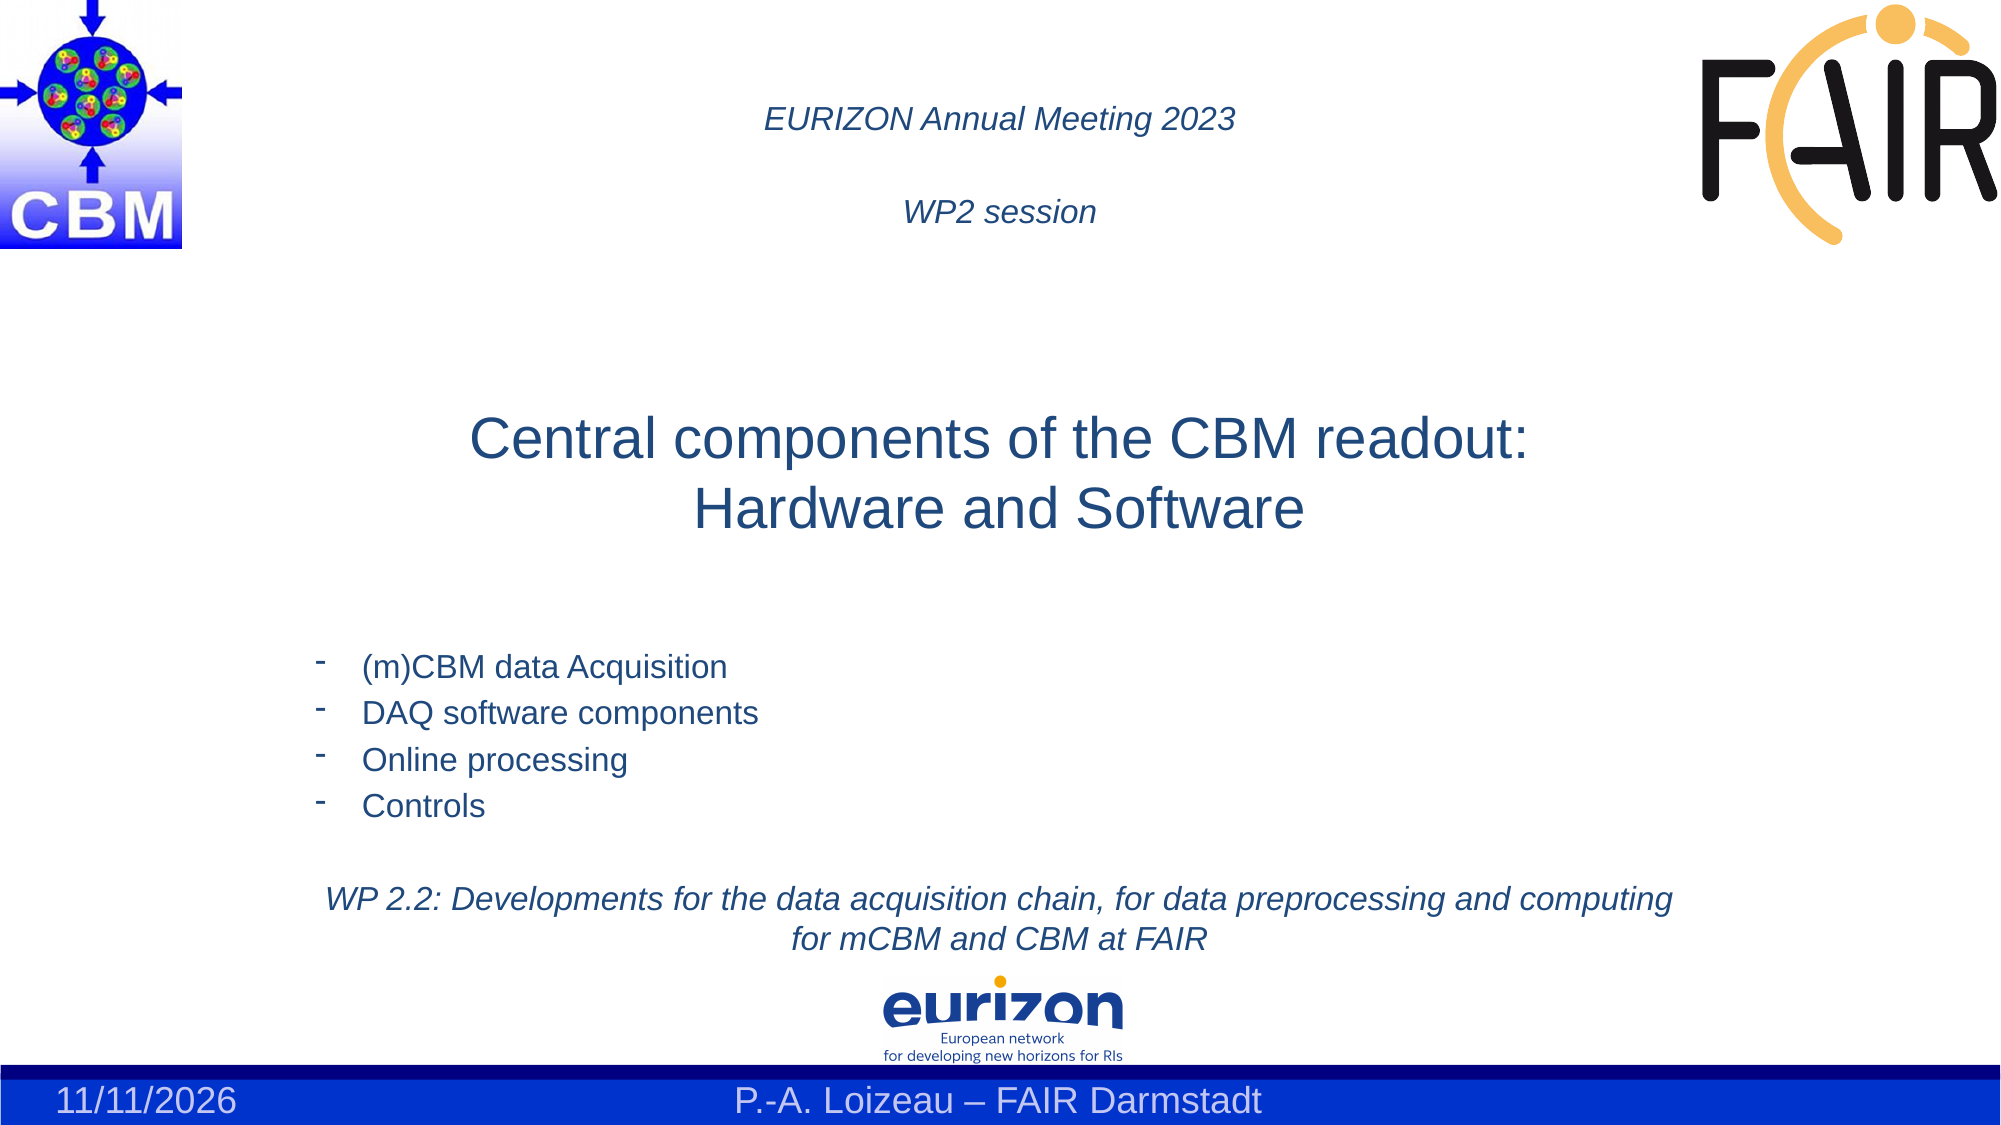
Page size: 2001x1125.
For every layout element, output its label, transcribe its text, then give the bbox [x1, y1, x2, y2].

title Central components of the CBM readout: Hardware and Software [150, 349, 1850, 591]
picture [0, 0, 182, 249]
picture [1700, 0, 2000, 250]
subtitle (m)CBM data Acquisition DAQ software components Online processing Controls WP 2.2: Developments for the data acquisition chain, for data preprocessing and computing for mCBM and CBM at FAIR [300, 637, 1700, 1046]
picture [883, 1046, 1123, 1064]
